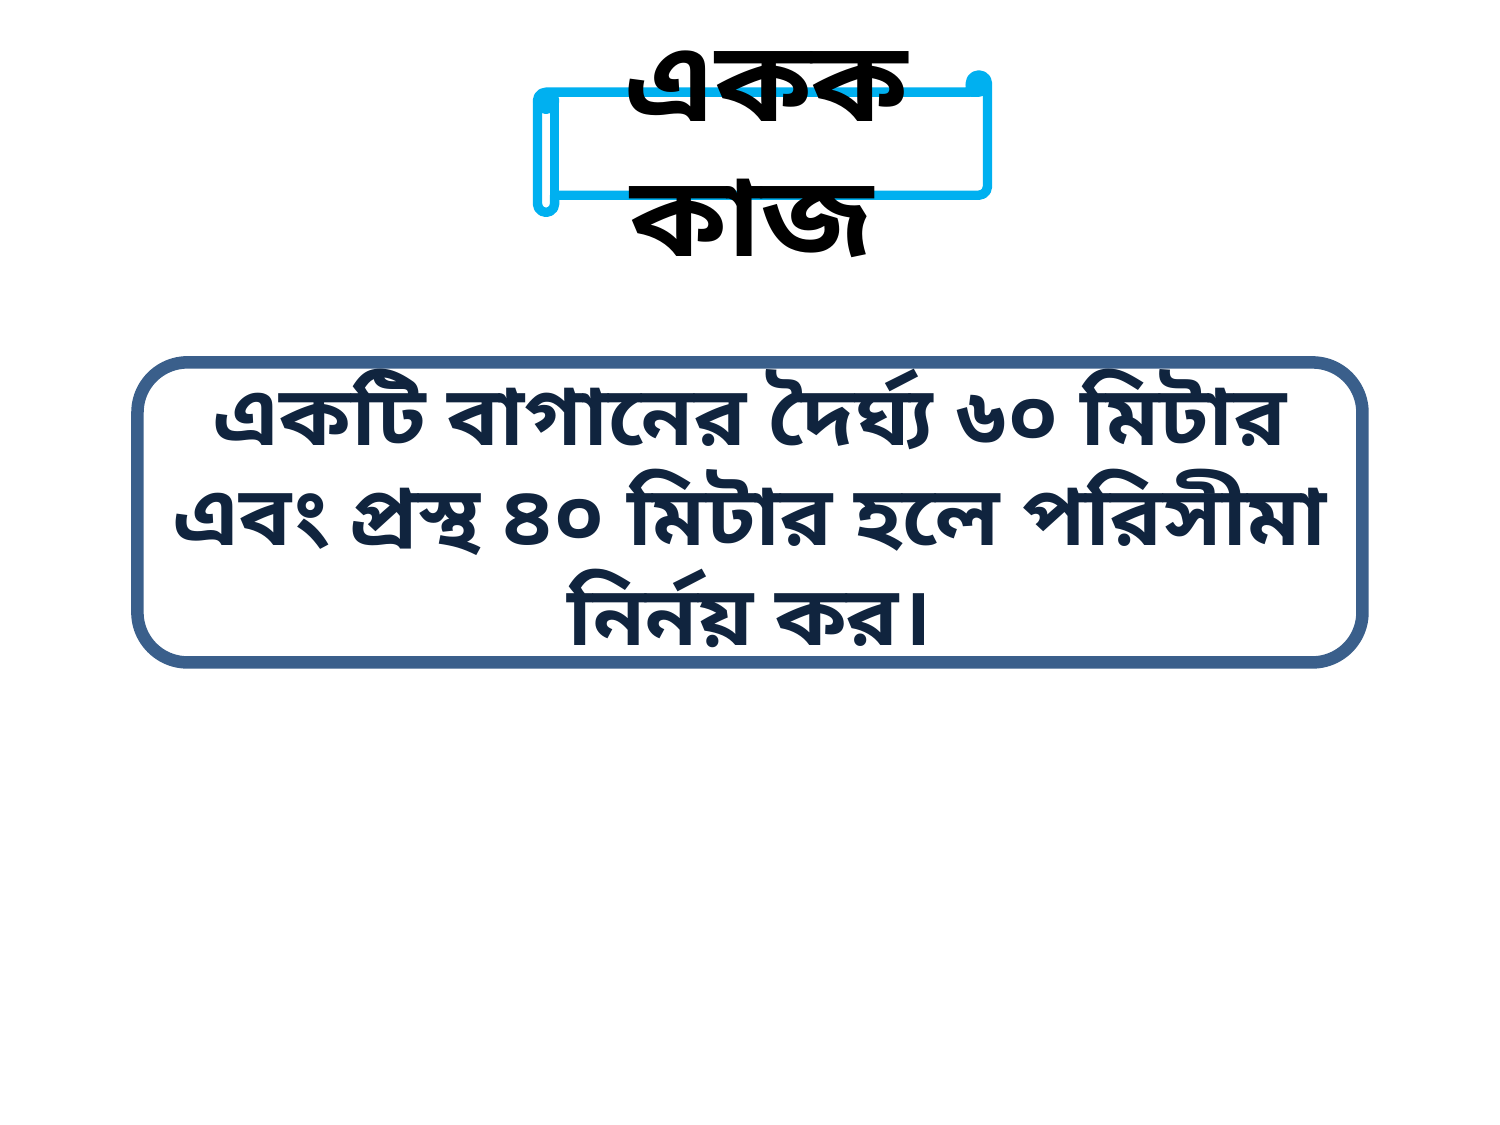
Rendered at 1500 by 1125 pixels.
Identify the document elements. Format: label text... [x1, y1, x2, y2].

text_box একক কাজ [535, 72, 990, 215]
text_box একটি বাগানের দৈর্ঘ্য ৬০ মিটার এবং প্রস্থ ৪০ মিটার হলে পরিসীমা নির্নয় কর। [135, 360, 1365, 665]
